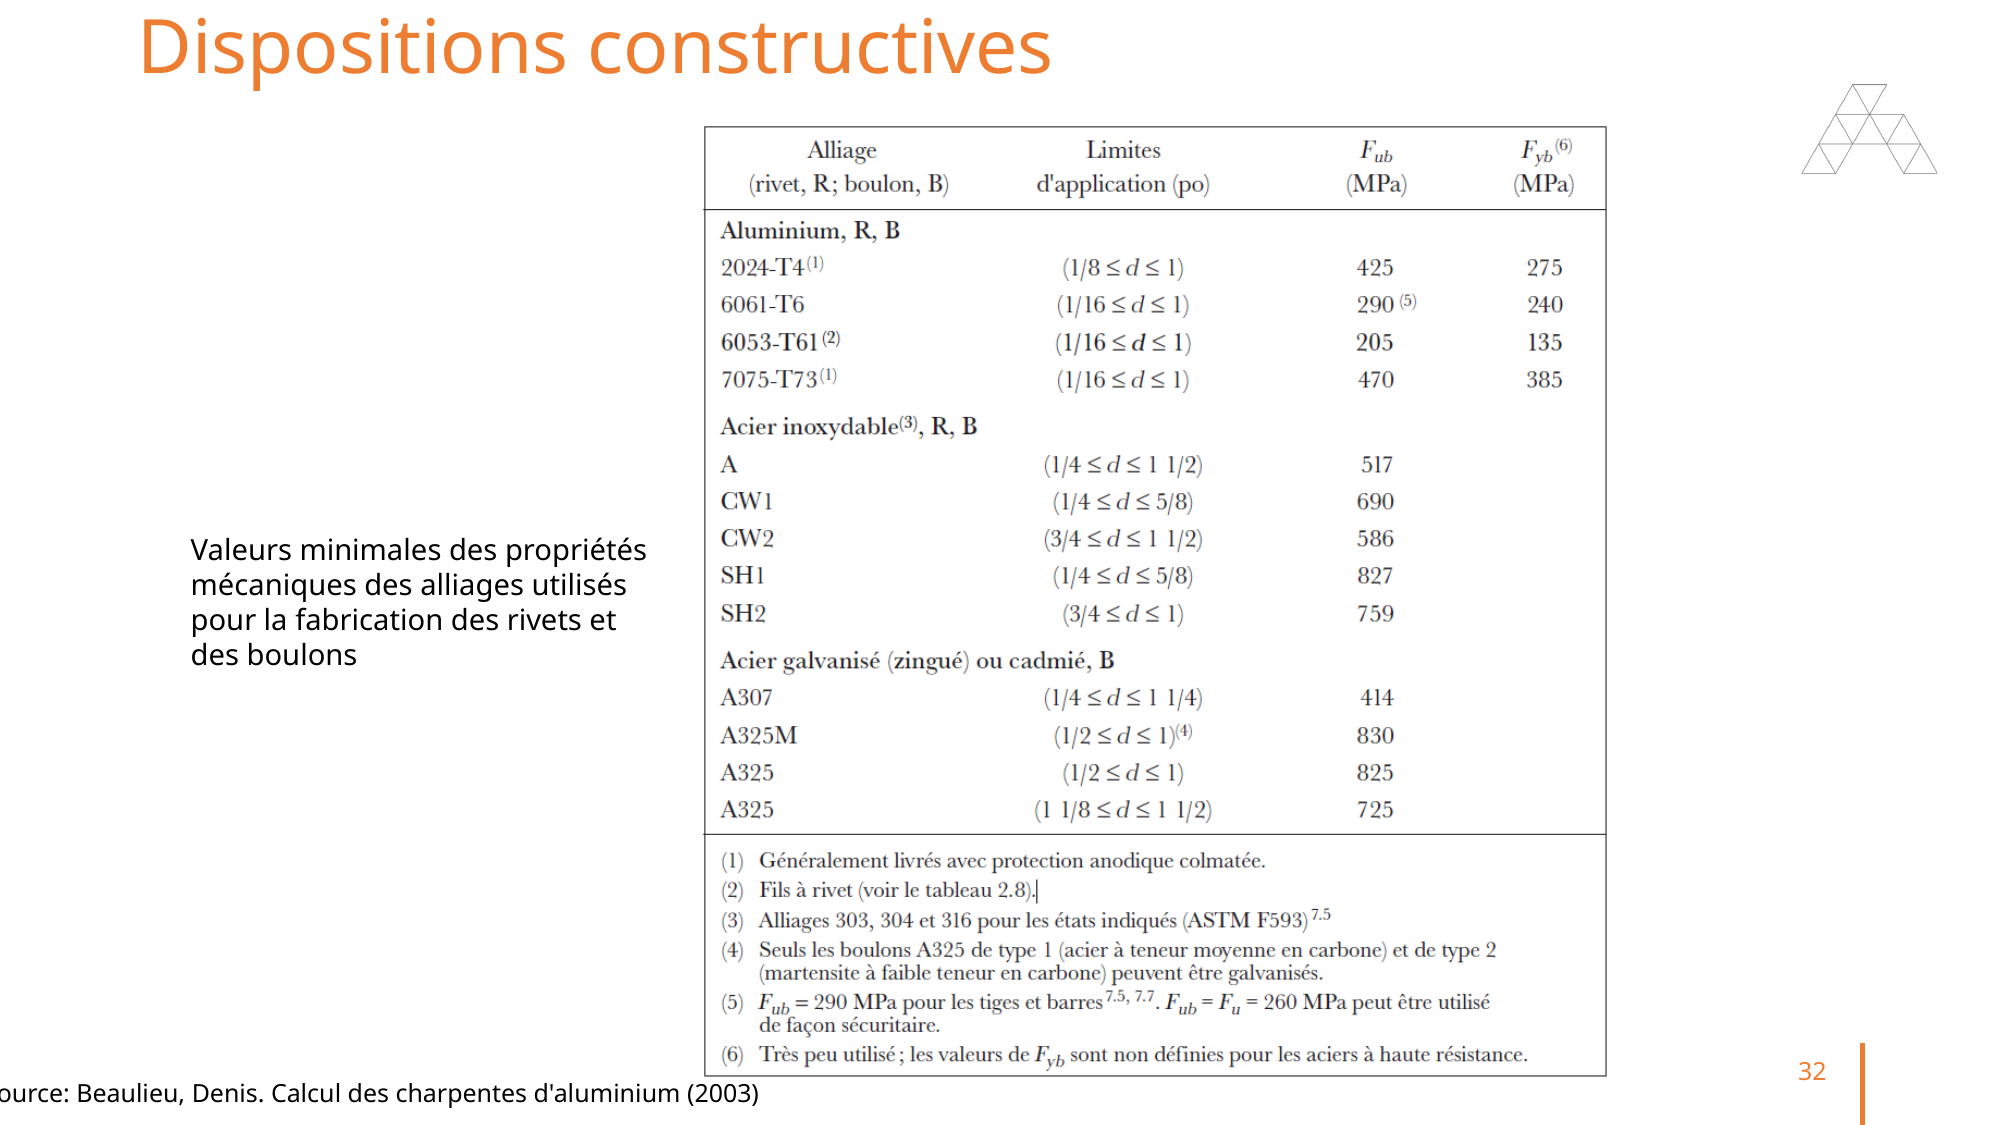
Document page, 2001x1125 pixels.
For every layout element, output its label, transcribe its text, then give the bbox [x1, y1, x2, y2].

title Dispositions constructives [137, 9, 1749, 162]
text_box Valeurs minimales des propriétés mécaniques des alliages utilisés pour la fabrication des rivets et des boulons [175, 523, 675, 679]
slide_number 32 [1643, 1042, 1842, 1103]
text_box Source: Beaulieu, Denis. Calcul des charpentes d'aluminium (2003) [0, 1070, 776, 1115]
picture [700, 122, 1611, 1082]
